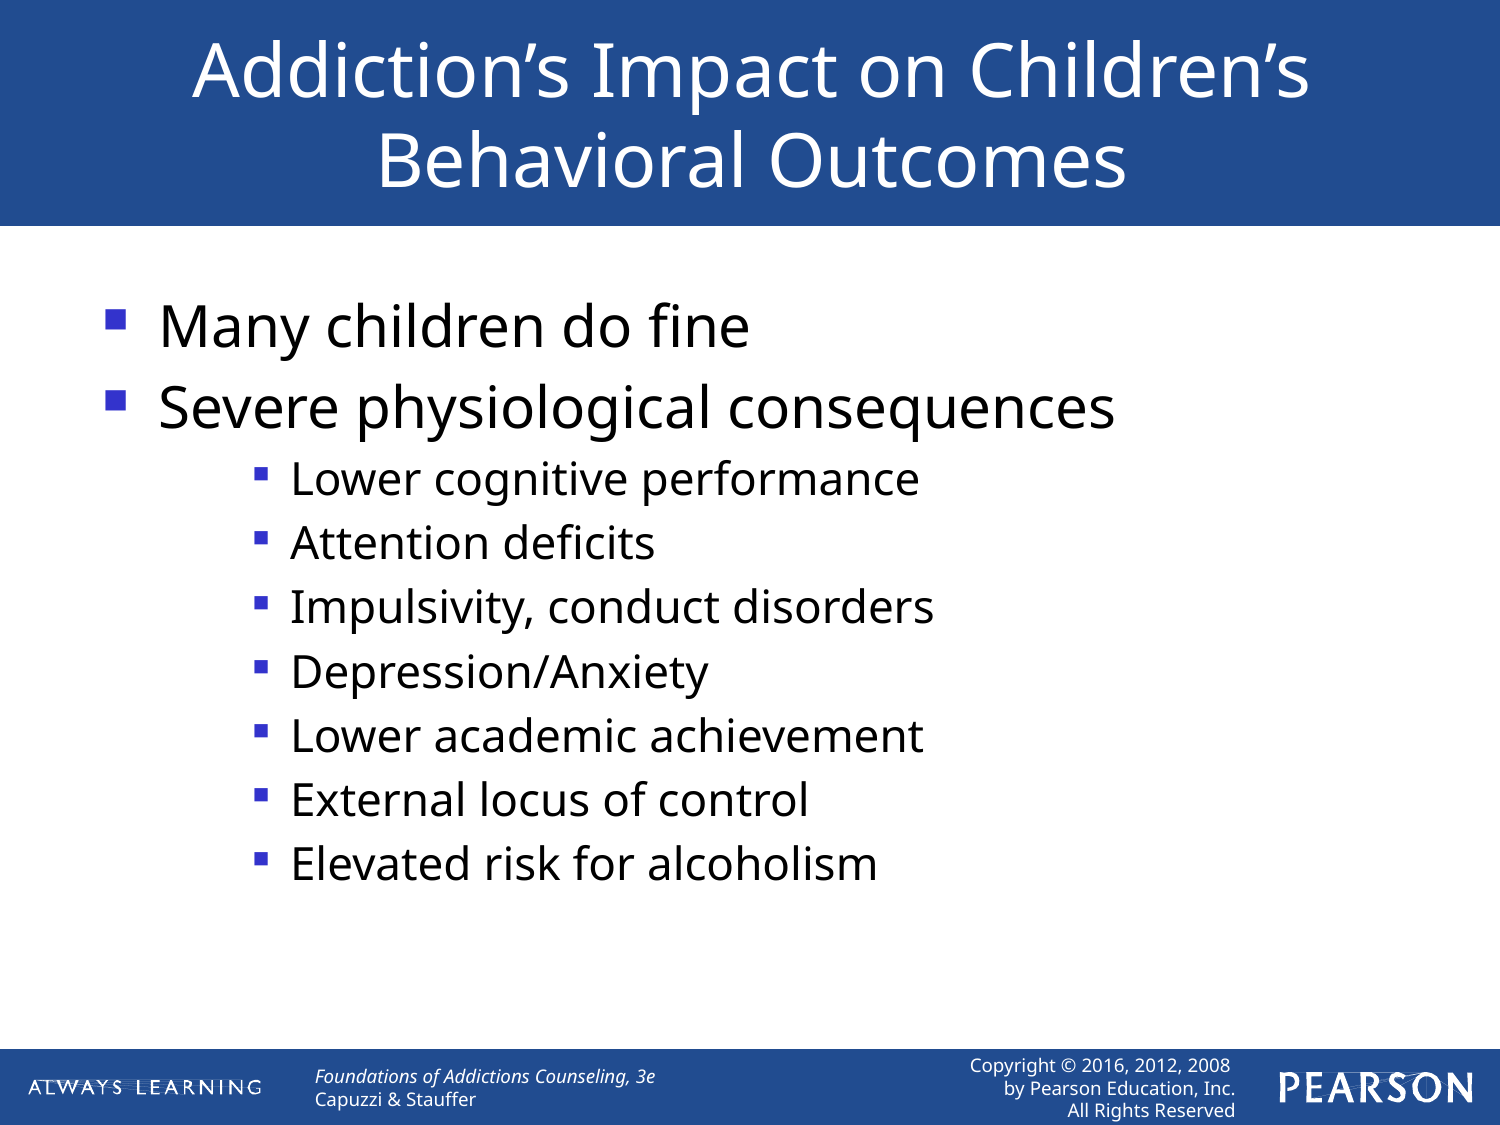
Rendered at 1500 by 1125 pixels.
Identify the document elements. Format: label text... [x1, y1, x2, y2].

text_box Copyright © 2016, 2012, 2008 by Pearson Education, Inc. All Rights Reserved [737, 1049, 1248, 1125]
text_box Foundations of Addictions Counseling, 3e Capuzzi & Stauffer [299, 1049, 737, 1125]
text_box Many children do fine Severe physiological consequences Lower cognitive performance Attention deficits Impulsivity, conduct disorders Depression/Anxiety Lower academic achievement External locus of control Elevated risk for alcoholism [87, 281, 1407, 988]
picture [1249, 1049, 1500, 1125]
title Addiction’s Impact on Children’s Behavioral Outcomes [0, 0, 1500, 226]
text_box [290, 1049, 299, 1125]
picture [0, 1049, 290, 1125]
